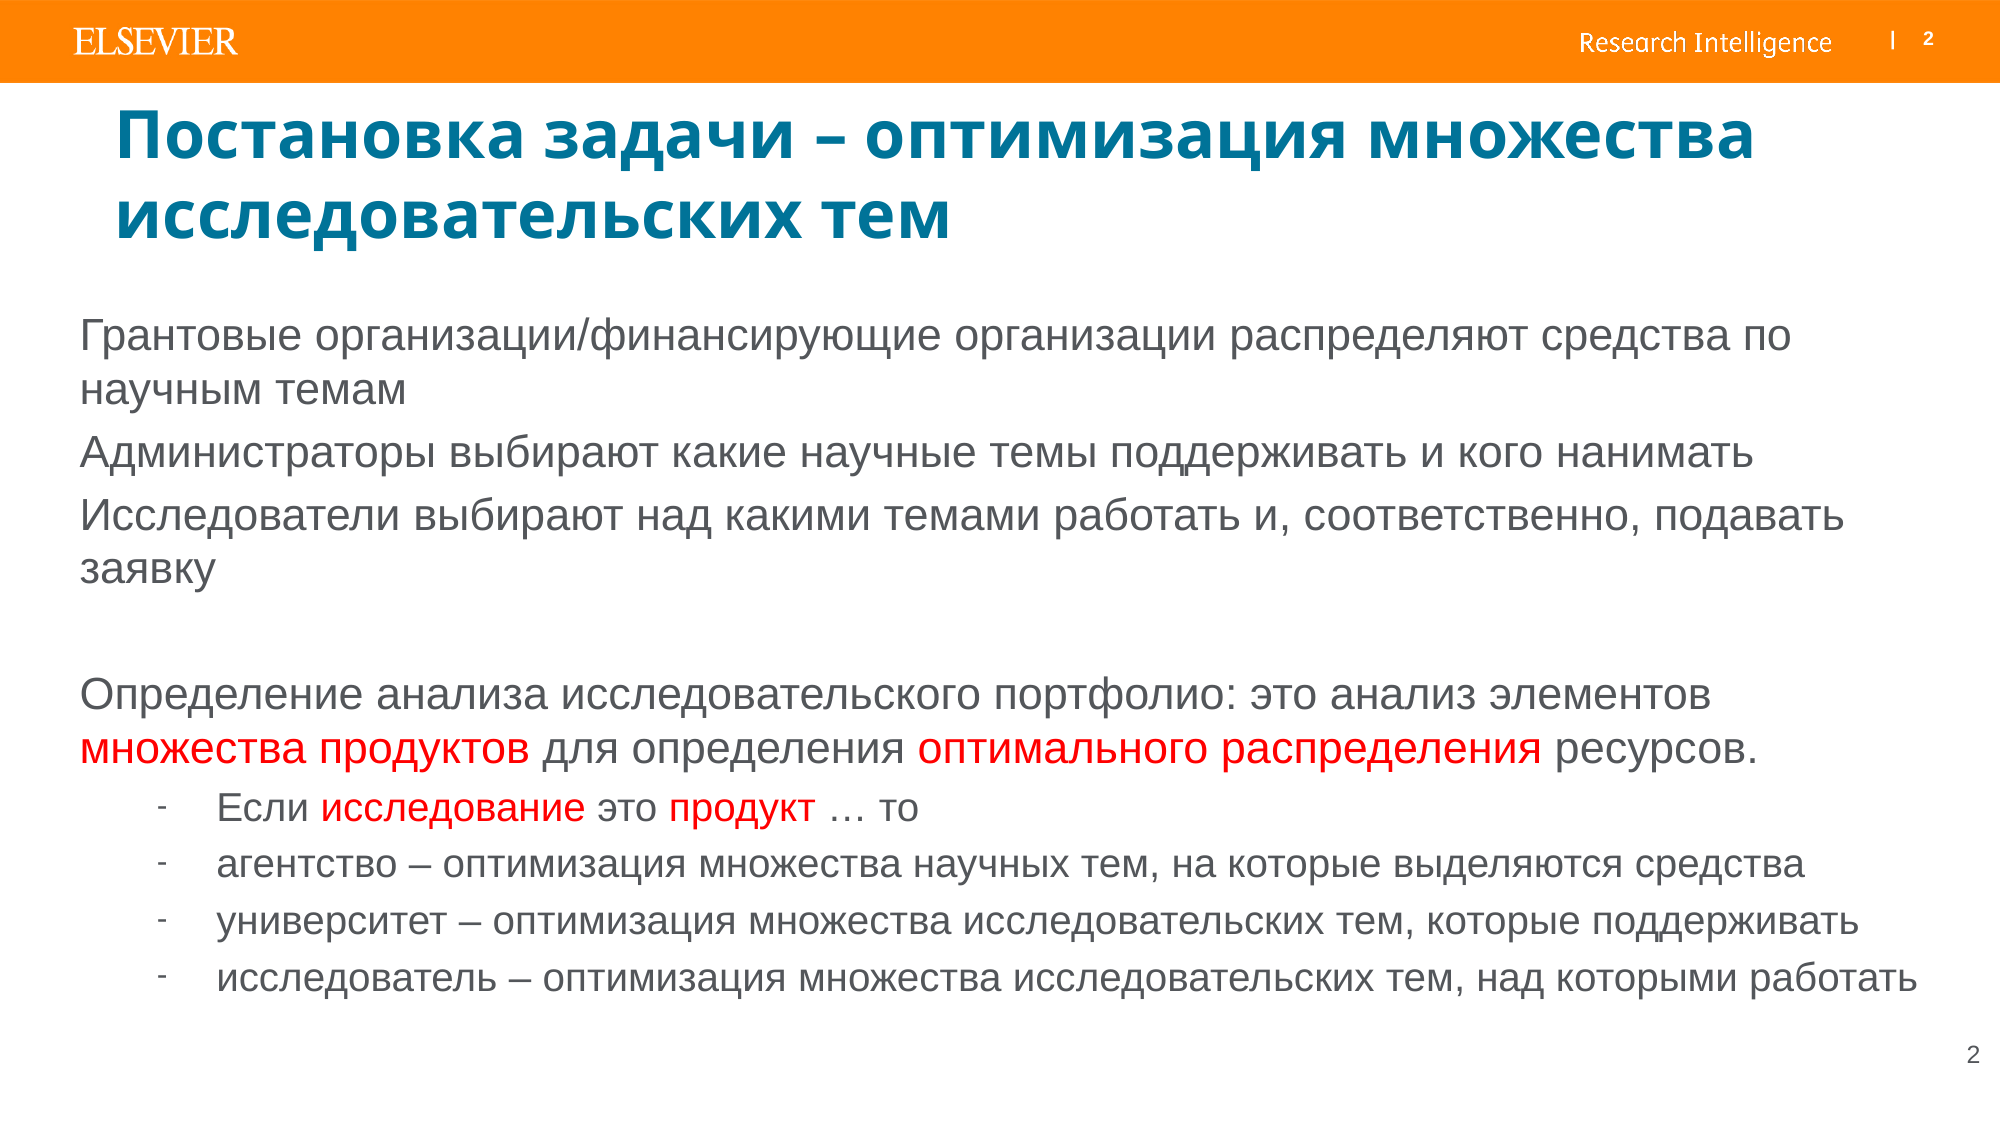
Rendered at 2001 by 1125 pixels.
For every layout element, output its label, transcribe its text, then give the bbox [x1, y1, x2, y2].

list Грантовые организации/финансирующие организации распределяют средства по научным темам Администраторы выбирают какие научные темы поддерживать и кого нанимать Исследователи выбирают над какими темами работать и, соответственно, подавать заявку Определение анализа исследовательского портфолио: это анализ элементов множества продуктов для определения оптимального распределения ресурсов. Если исследование это продукт … то агентство – оптимизация множества научных тем, на которые выделяются средства университет – оптимизация множества исследовательских тем, которые поддерживать исследователь – оптимизация множества исследовательских тем, над которыми работать [46, 297, 1945, 1055]
title Постановка задачи – оптимизация множества исследовательских тем [99, 137, 1902, 206]
picture [0, 0, 2000, 83]
